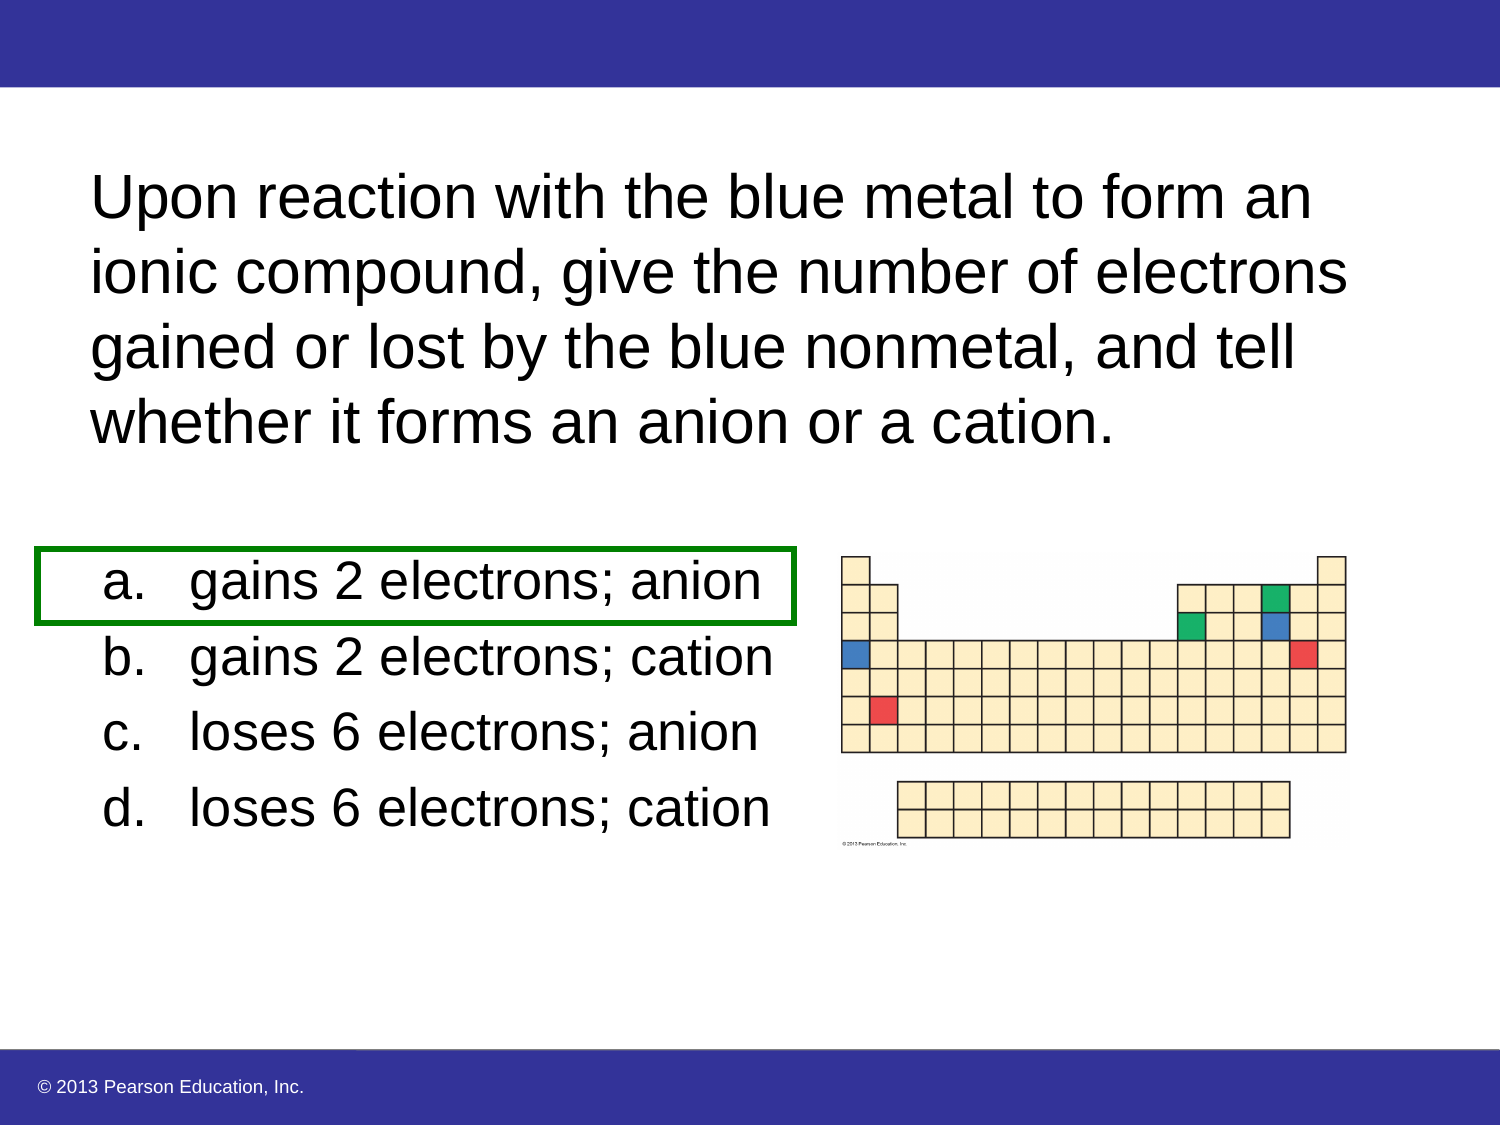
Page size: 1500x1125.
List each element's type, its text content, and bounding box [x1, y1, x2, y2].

title Upon reaction with the blue metal to form an ionic compound, give the number of electrons gained or lost by the blue nonmetal, and tell whether it forms an anion or a cation. [75, 200, 1425, 488]
text_box [37, 549, 795, 623]
list gains 2 electrons; anion gains 2 electrons; cation loses 6 electrons; anion loses 6 electrons; cation [87, 537, 813, 863]
footer © 2013 Pearson Education, Inc. [37, 1074, 924, 1105]
picture [837, 551, 1351, 851]
